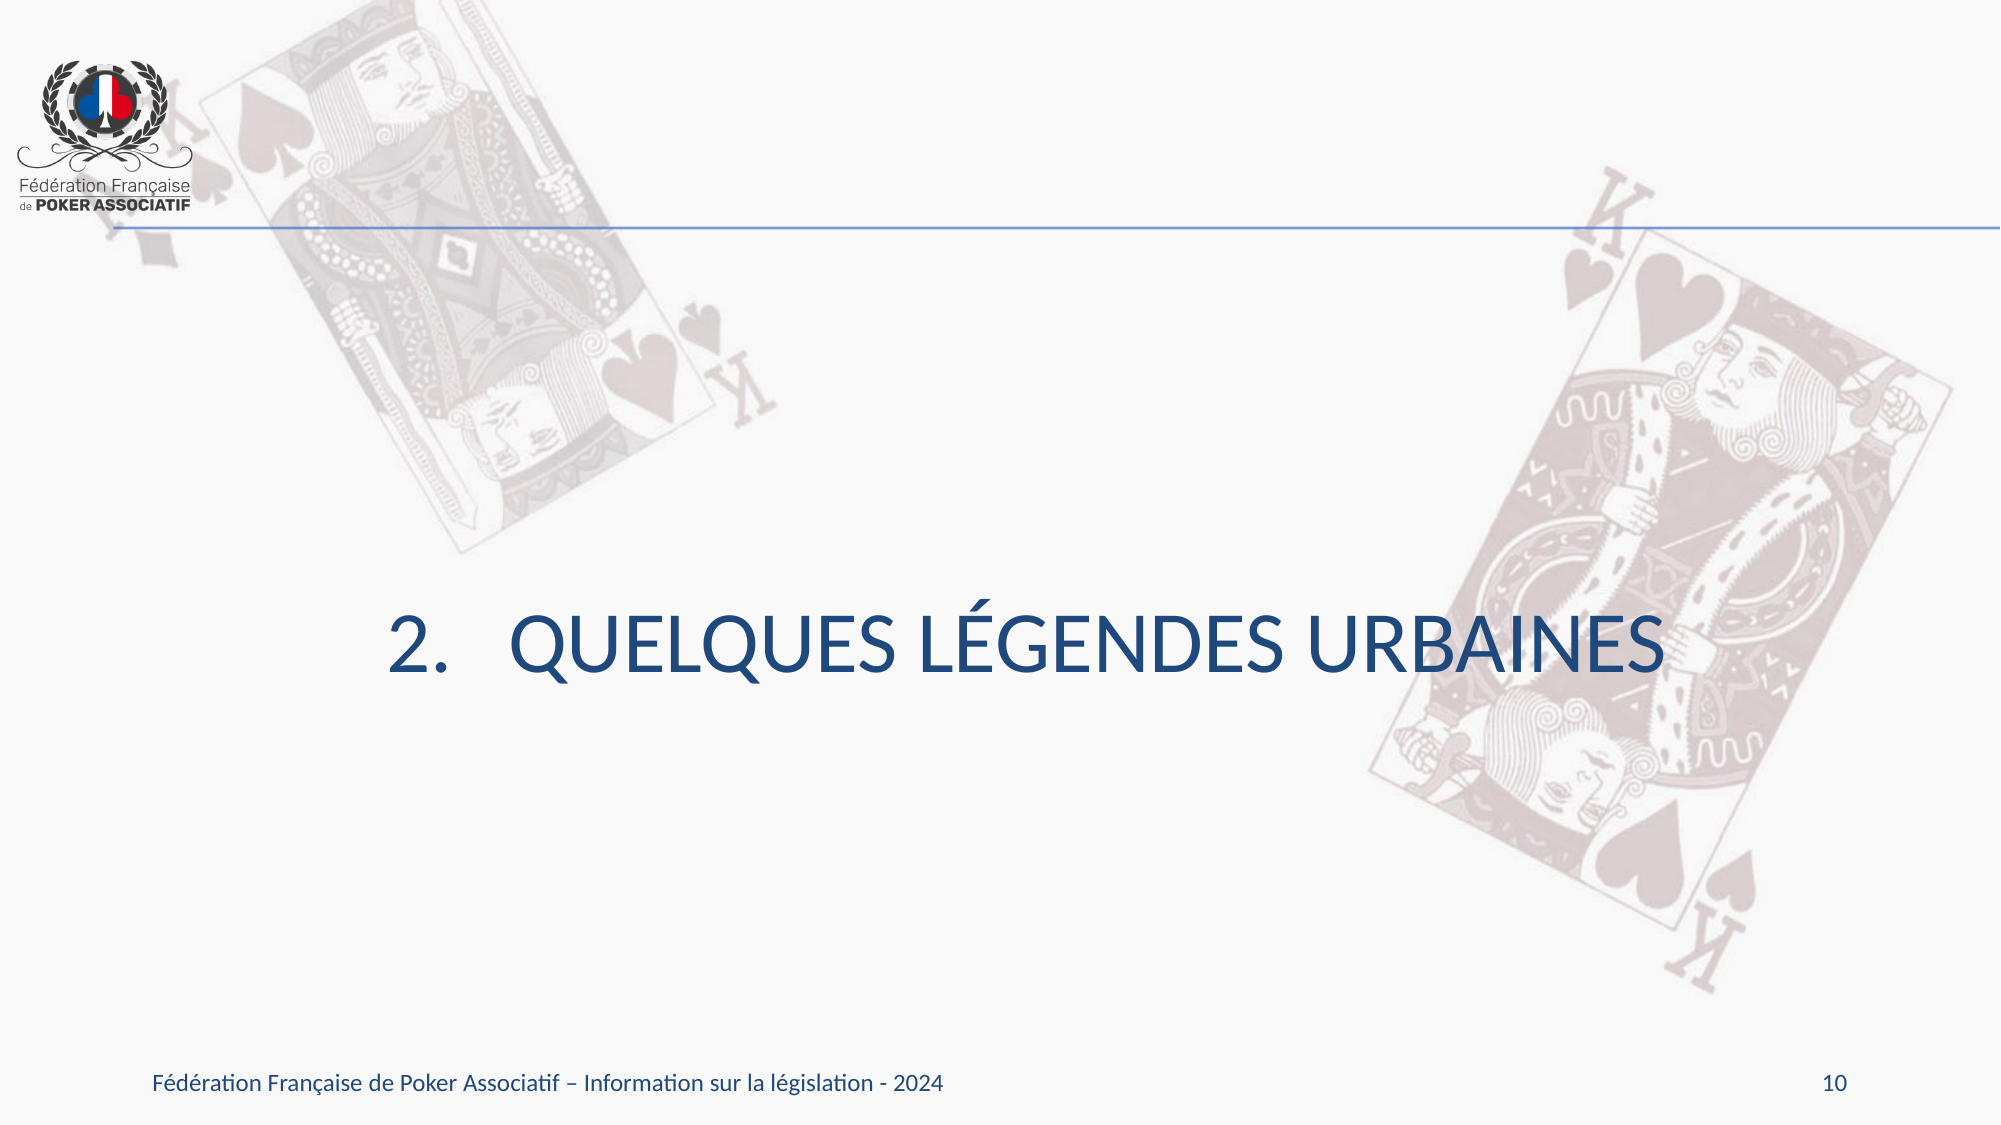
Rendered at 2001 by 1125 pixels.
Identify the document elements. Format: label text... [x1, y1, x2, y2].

slide_number 10 [1412, 1062, 1863, 1101]
list Quelques légendes urbaines [76, 302, 1940, 973]
picture [0, 0, 2001, 1125]
